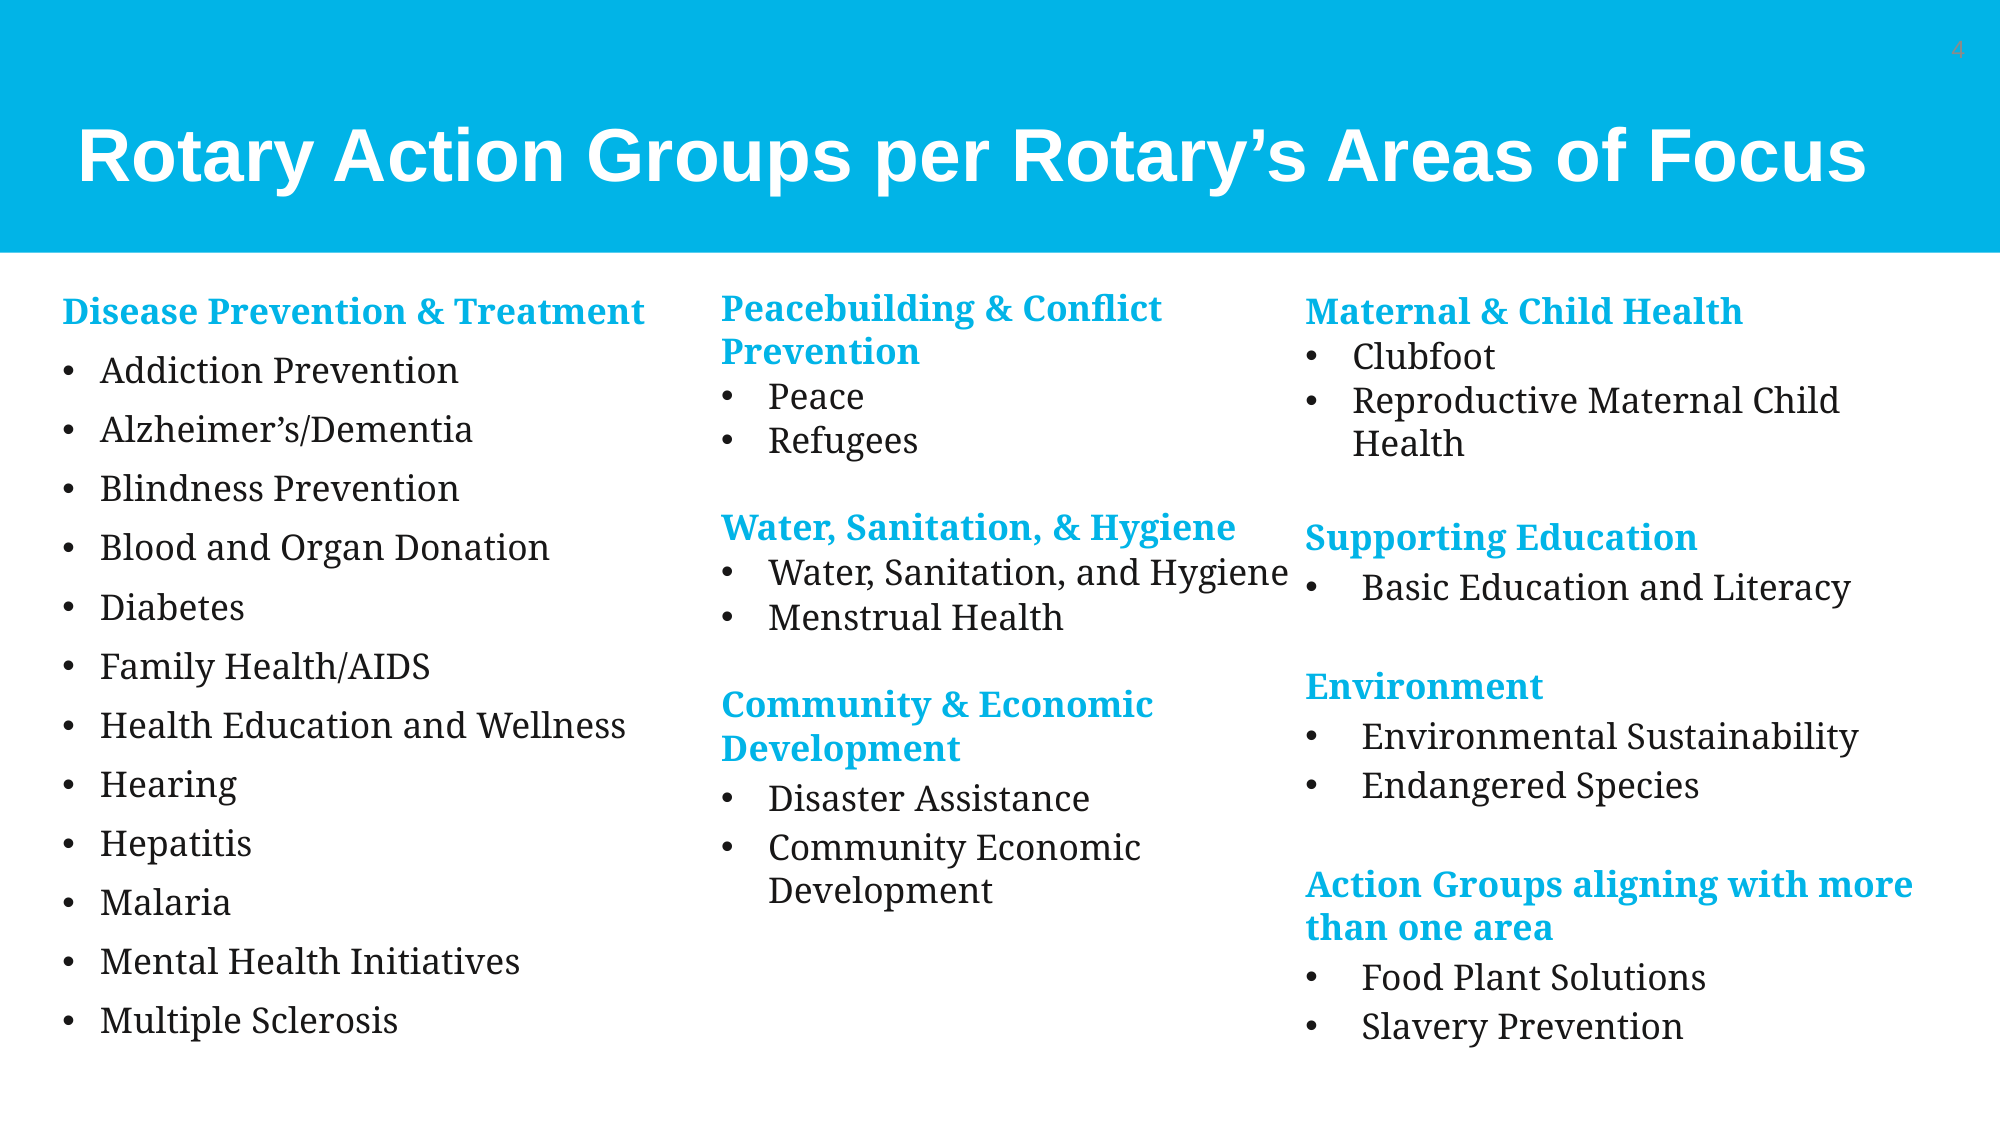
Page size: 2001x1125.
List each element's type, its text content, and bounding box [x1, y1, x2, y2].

text_box Maternal & Child Health Clubfoot Reproductive Maternal Child Health Supporting Education Basic Education and Literacy Environment Environmental Sustainability Endangered Species Action Groups aligning with more than one area Food Plant Solutions Slavery Prevention [1305, 289, 1950, 1119]
slide_number 4 [1911, 18, 1981, 79]
title Rotary Action Groups per Rotary’s Areas of Focus [62, 0, 1950, 213]
list Disease Prevention & Treatment Addiction Prevention Alzheimer’s/Dementia Blindness Prevention Blood and Organ Donation Diabetes Family Health/AIDS Health Education and Wellness Hearing Hepatitis Malaria Mental Health Initiatives Multiple Sclerosis [62, 293, 725, 1100]
text_box Peacebuilding & Conflict Prevention Peace Refugees Water, Sanitation, & Hygiene Water, Sanitation, and Hygiene Menstrual Health Community & Economic Development Disaster Assistance Community Economic Development [706, 279, 1306, 1010]
